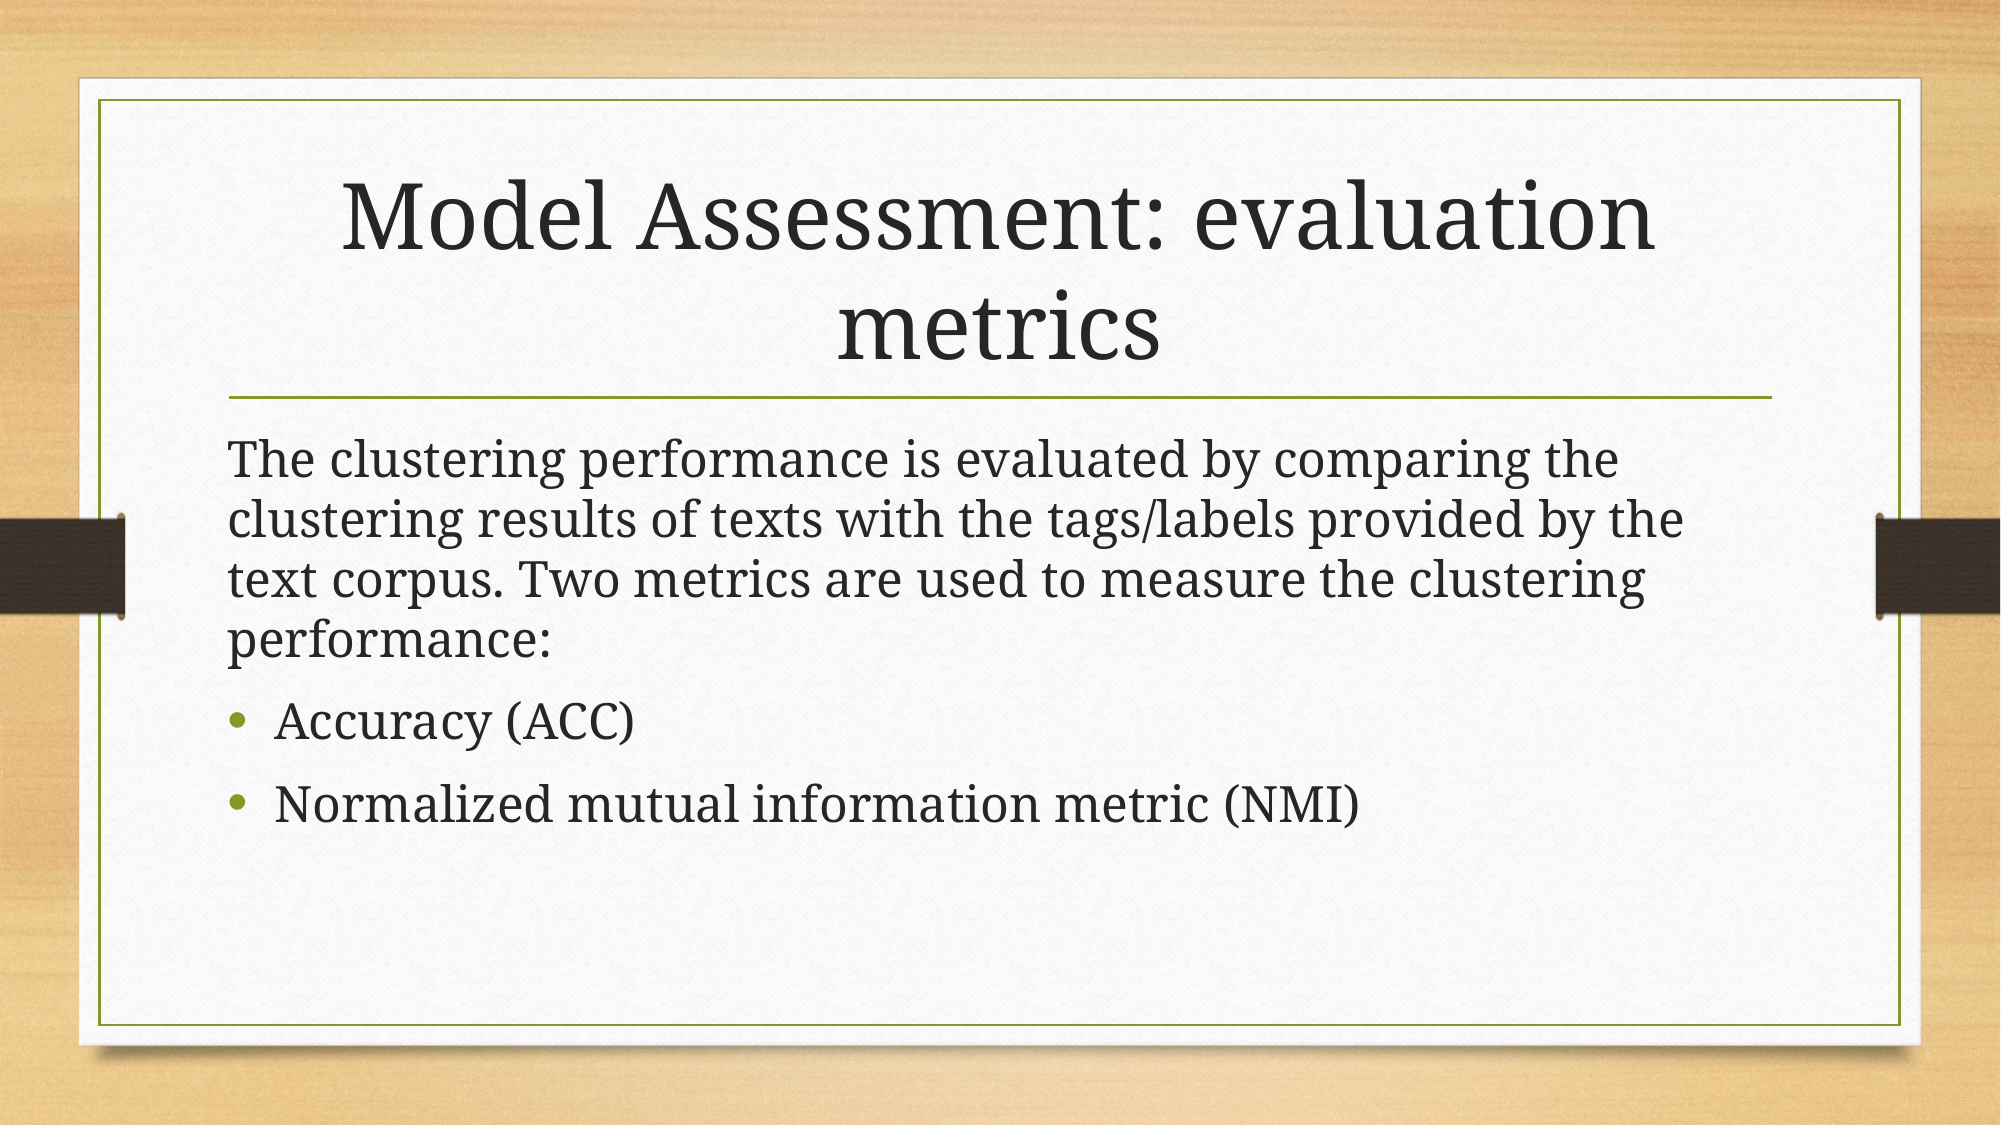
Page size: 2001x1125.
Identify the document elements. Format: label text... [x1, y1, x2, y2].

list The clustering performance is evaluated by comparing the clustering results of texts with the tags/labels provided by the text corpus. Two metrics are used to measure the clustering performance: Accuracy (ACC) Normalized mutual information metric (NMI) [212, 419, 1788, 964]
picture [0, 0, 2001, 1125]
title Model Assessment: evaluation metrics [212, 161, 1788, 375]
